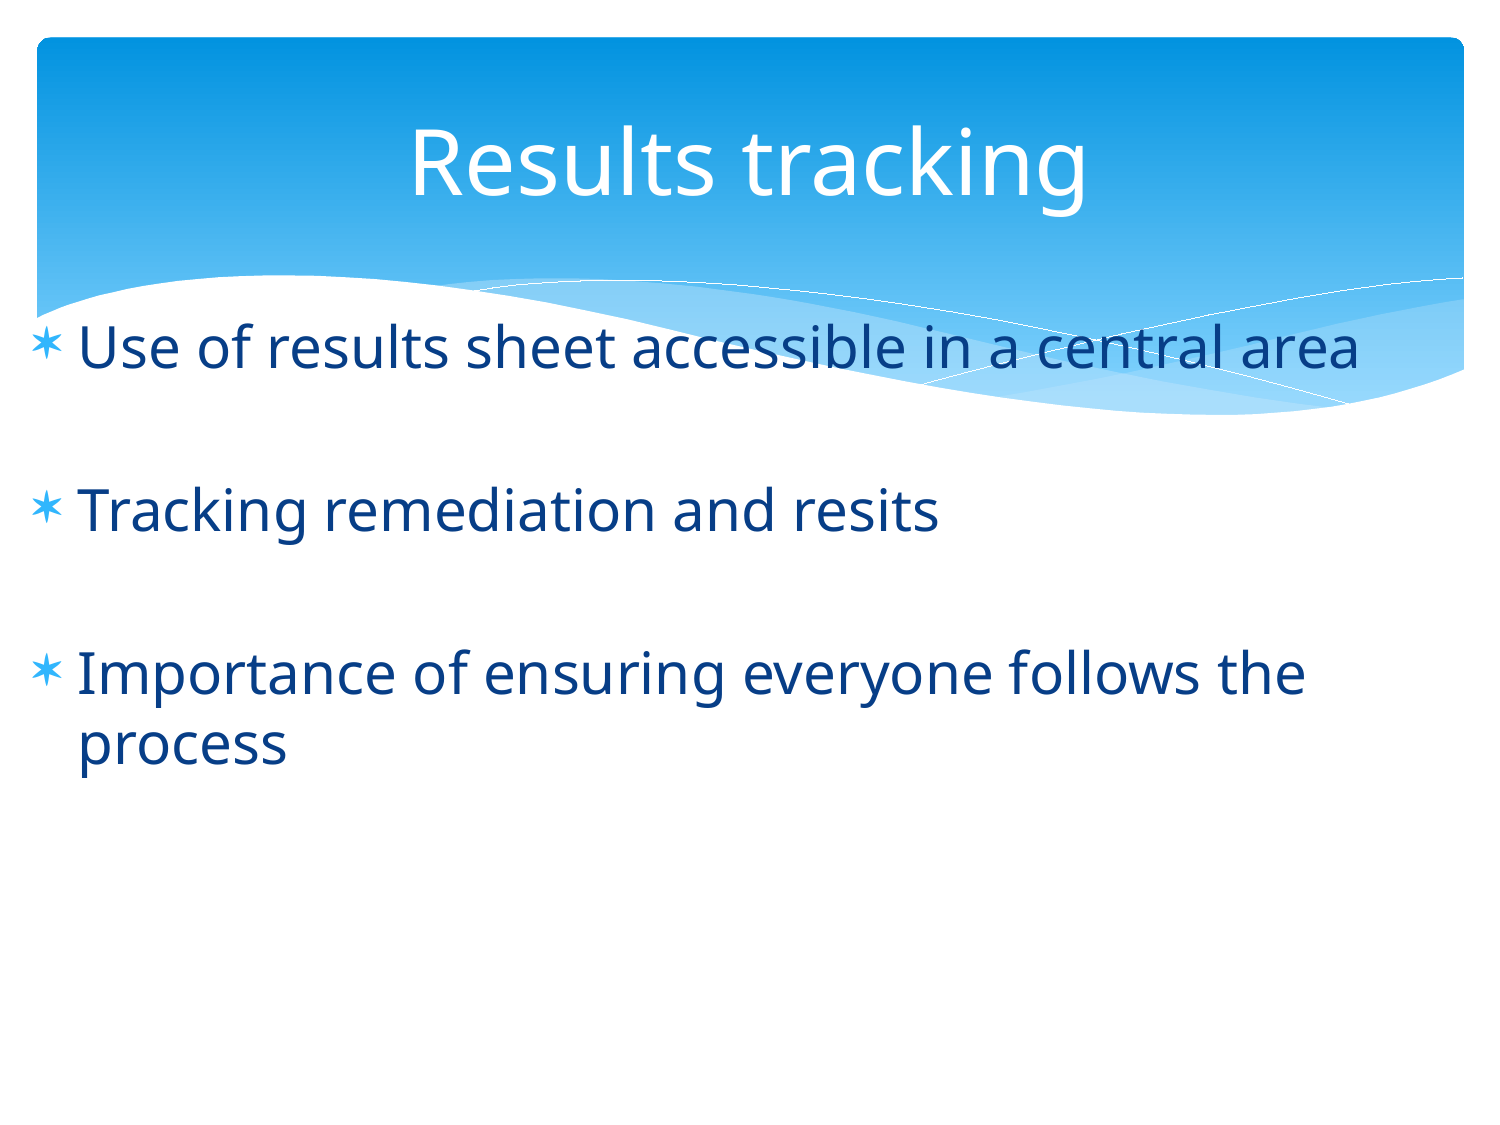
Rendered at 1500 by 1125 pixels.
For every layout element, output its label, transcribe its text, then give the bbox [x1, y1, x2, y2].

title Results tracking [75, 55, 1425, 261]
list Use of results sheet accessible in a central area Tracking remediation and resits Importance of ensuring everyone follows the process [17, 302, 1483, 1059]
